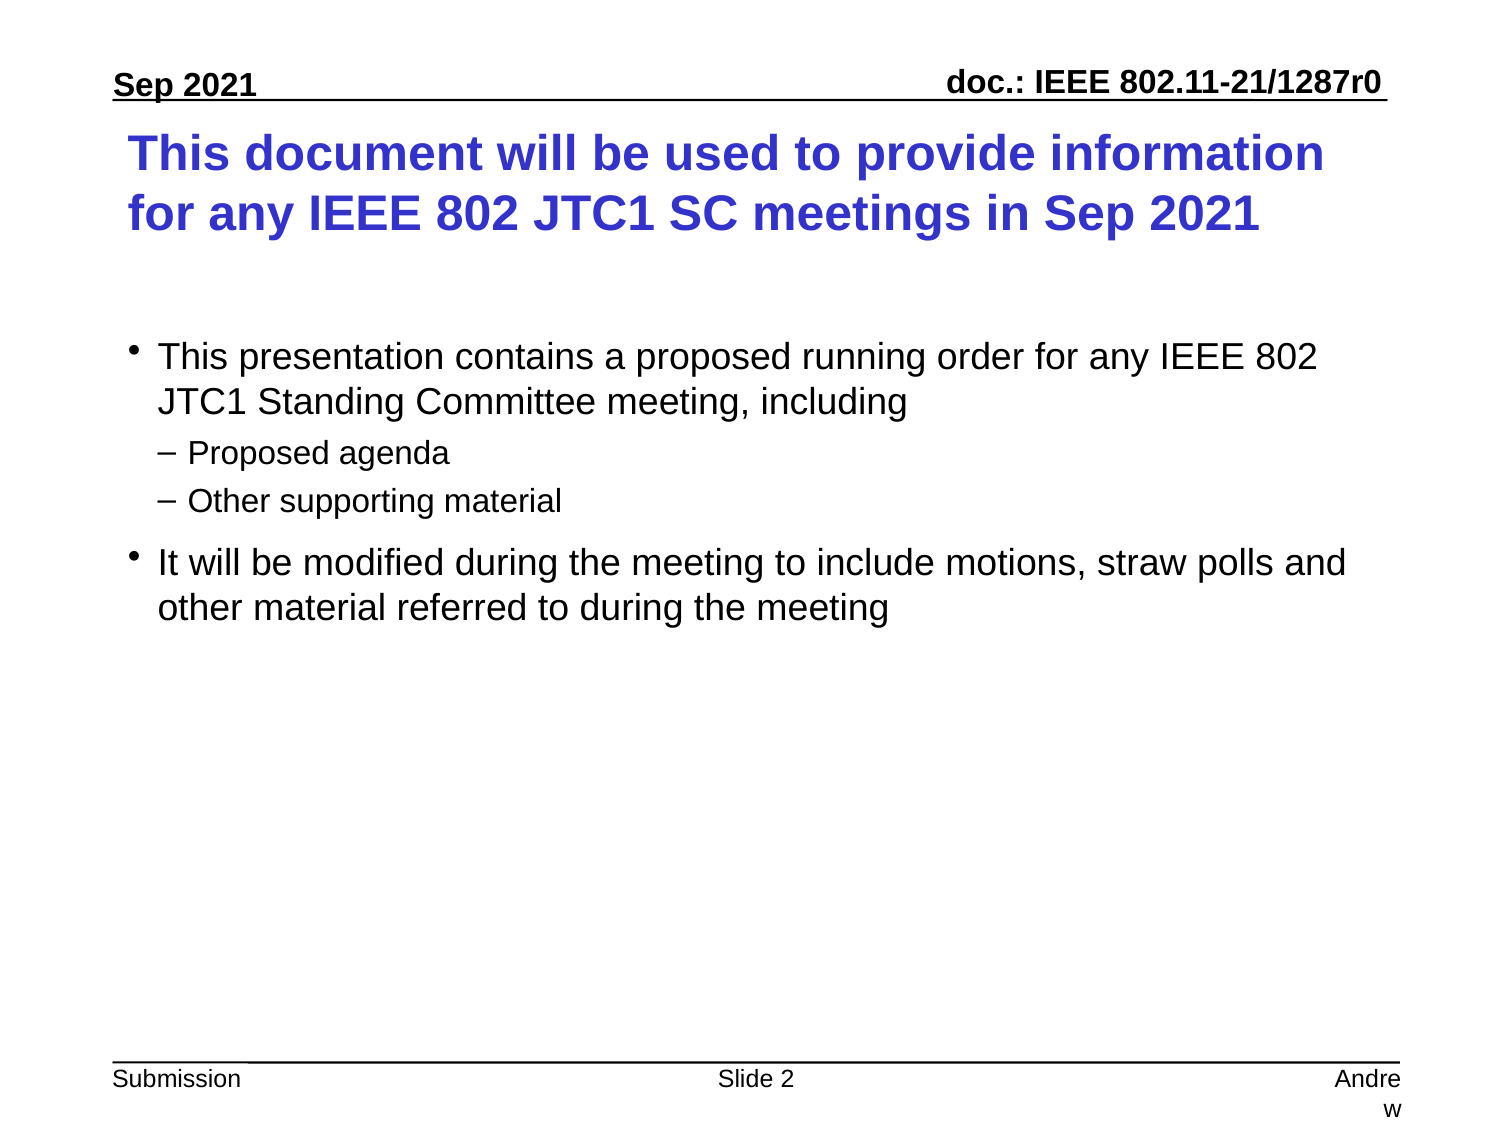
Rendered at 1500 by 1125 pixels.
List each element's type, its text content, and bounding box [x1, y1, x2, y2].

list This presentation contains a proposed running order for any IEEE 802 JTC1 Standing Committee meeting, including Proposed agenda Other supporting material It will be modified during the meeting to include motions, straw polls and other material referred to during the meeting [112, 324, 1388, 1000]
slide_number Slide 2 [709, 1061, 803, 1093]
title This document will be used to provide information for any IEEE 802 JTC1 SC meetings in Sep 2021 [112, 112, 1388, 288]
footer Andrew Myles, Cisco [1320, 1061, 1402, 1093]
